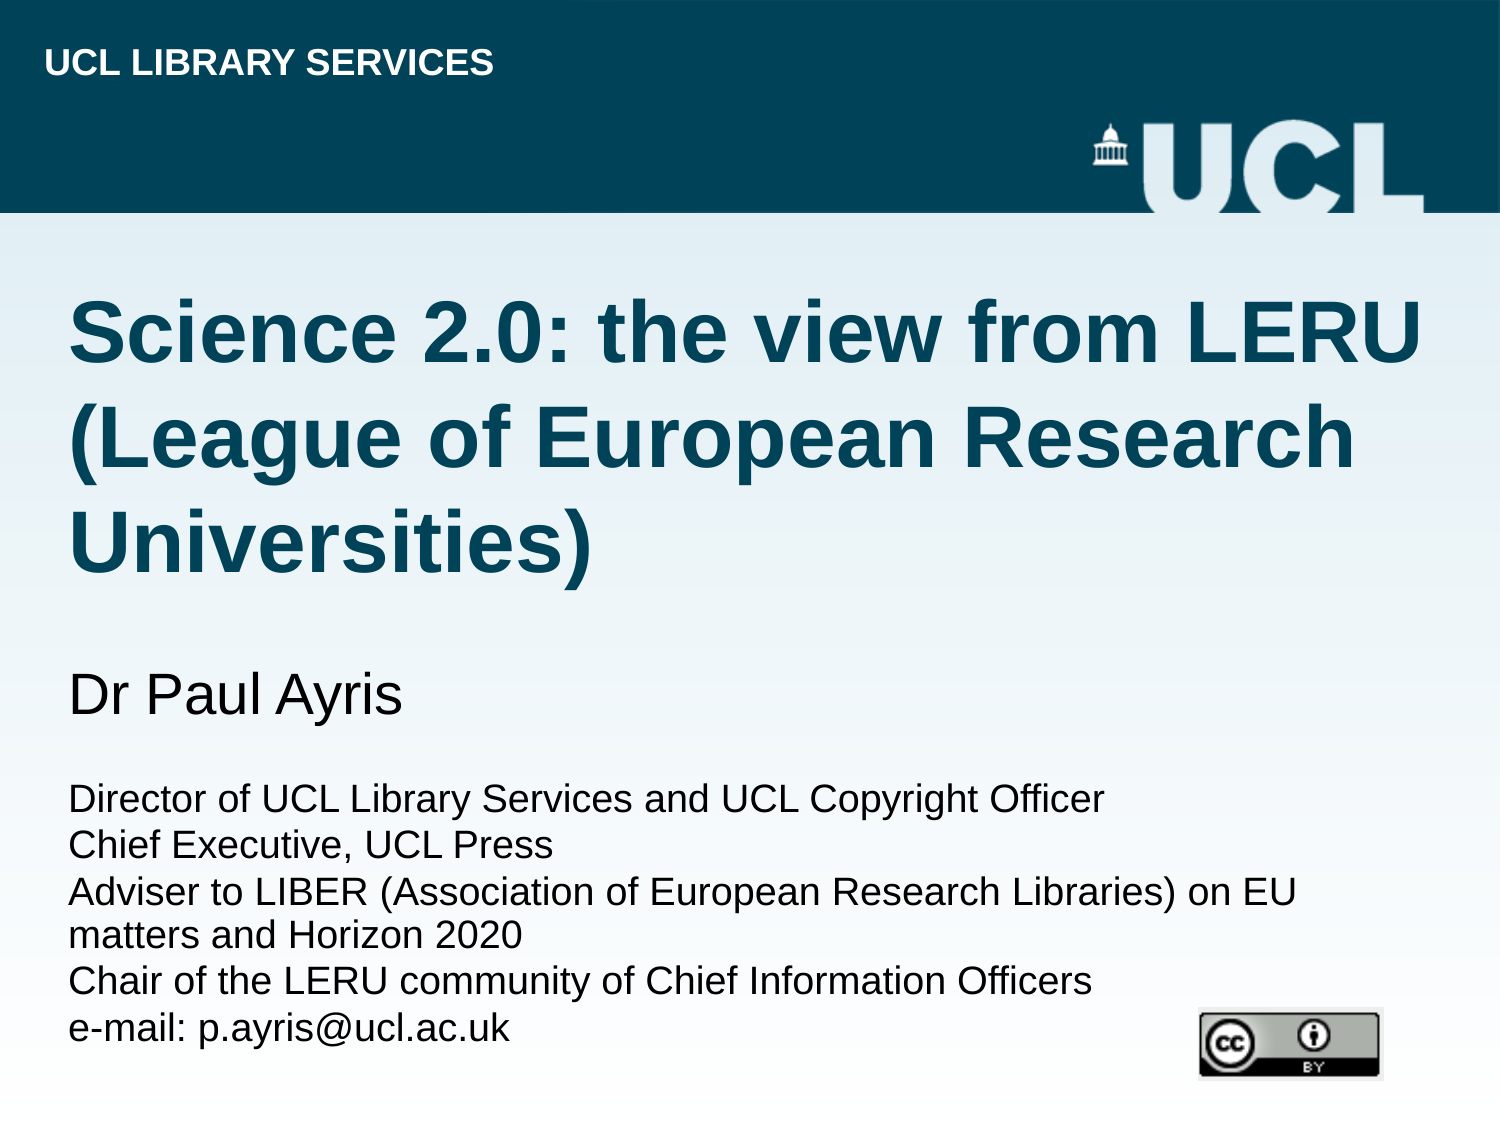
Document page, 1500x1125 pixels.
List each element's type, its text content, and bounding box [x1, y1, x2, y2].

picture [1093, 123, 1128, 165]
picture [1354, 0, 1500, 213]
picture [617, 123, 1257, 213]
title Science 2.0: the view from LERU (League of European Research Universities) [52, 266, 1448, 610]
subtitle Dr Paul Ayris Director of UCL Library Services and UCL Copyright Officer Chief Executive, UCL Press Adviser to LIBER (Association of European Research Libraries) on EU matters and Horizon 2020 Chair of the LERU community of Chief Information Officers e-mail: p.ayris@ucl.ac.uk [52, 656, 1448, 1095]
picture [1198, 1007, 1384, 1081]
picture [1244, 119, 1340, 213]
